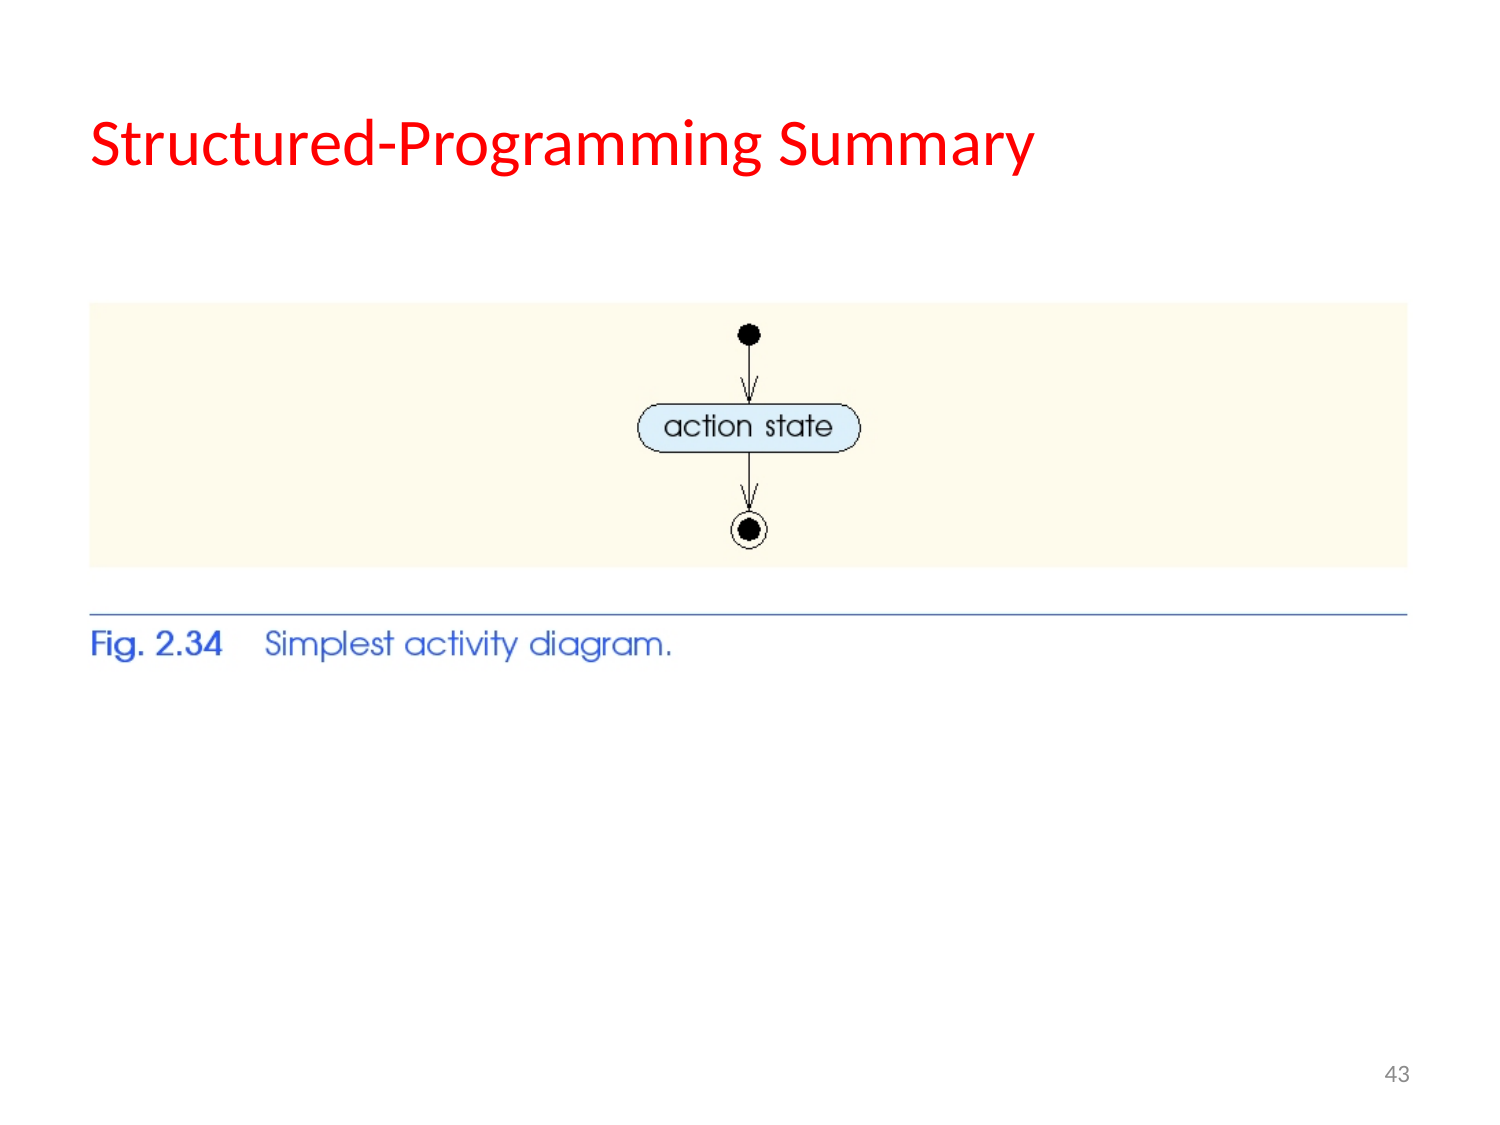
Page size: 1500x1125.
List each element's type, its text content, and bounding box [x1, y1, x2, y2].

picture [87, 299, 1413, 672]
title Structured-Programming Summary [75, 45, 1425, 233]
slide_number 43 [1074, 1042, 1425, 1103]
